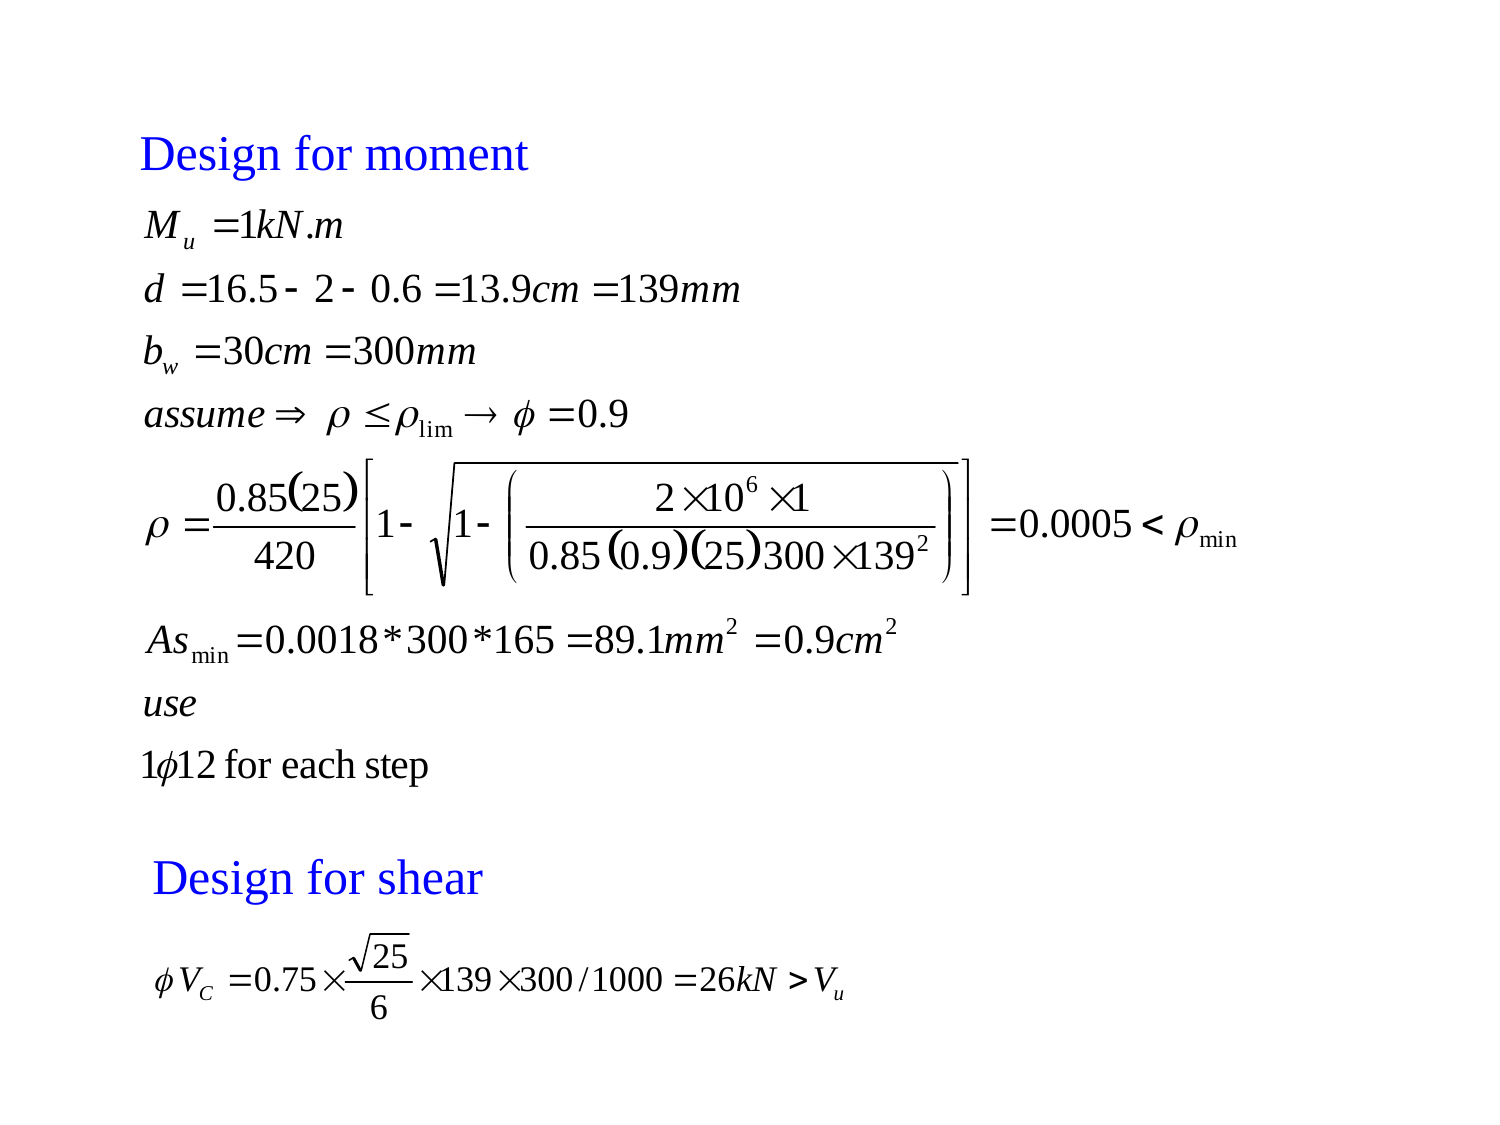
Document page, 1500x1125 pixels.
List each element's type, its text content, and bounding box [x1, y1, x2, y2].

text_box Design for shear [137, 837, 499, 913]
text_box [149, 924, 852, 1028]
text_box Design for moment [124, 112, 544, 188]
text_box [137, 199, 1251, 795]
